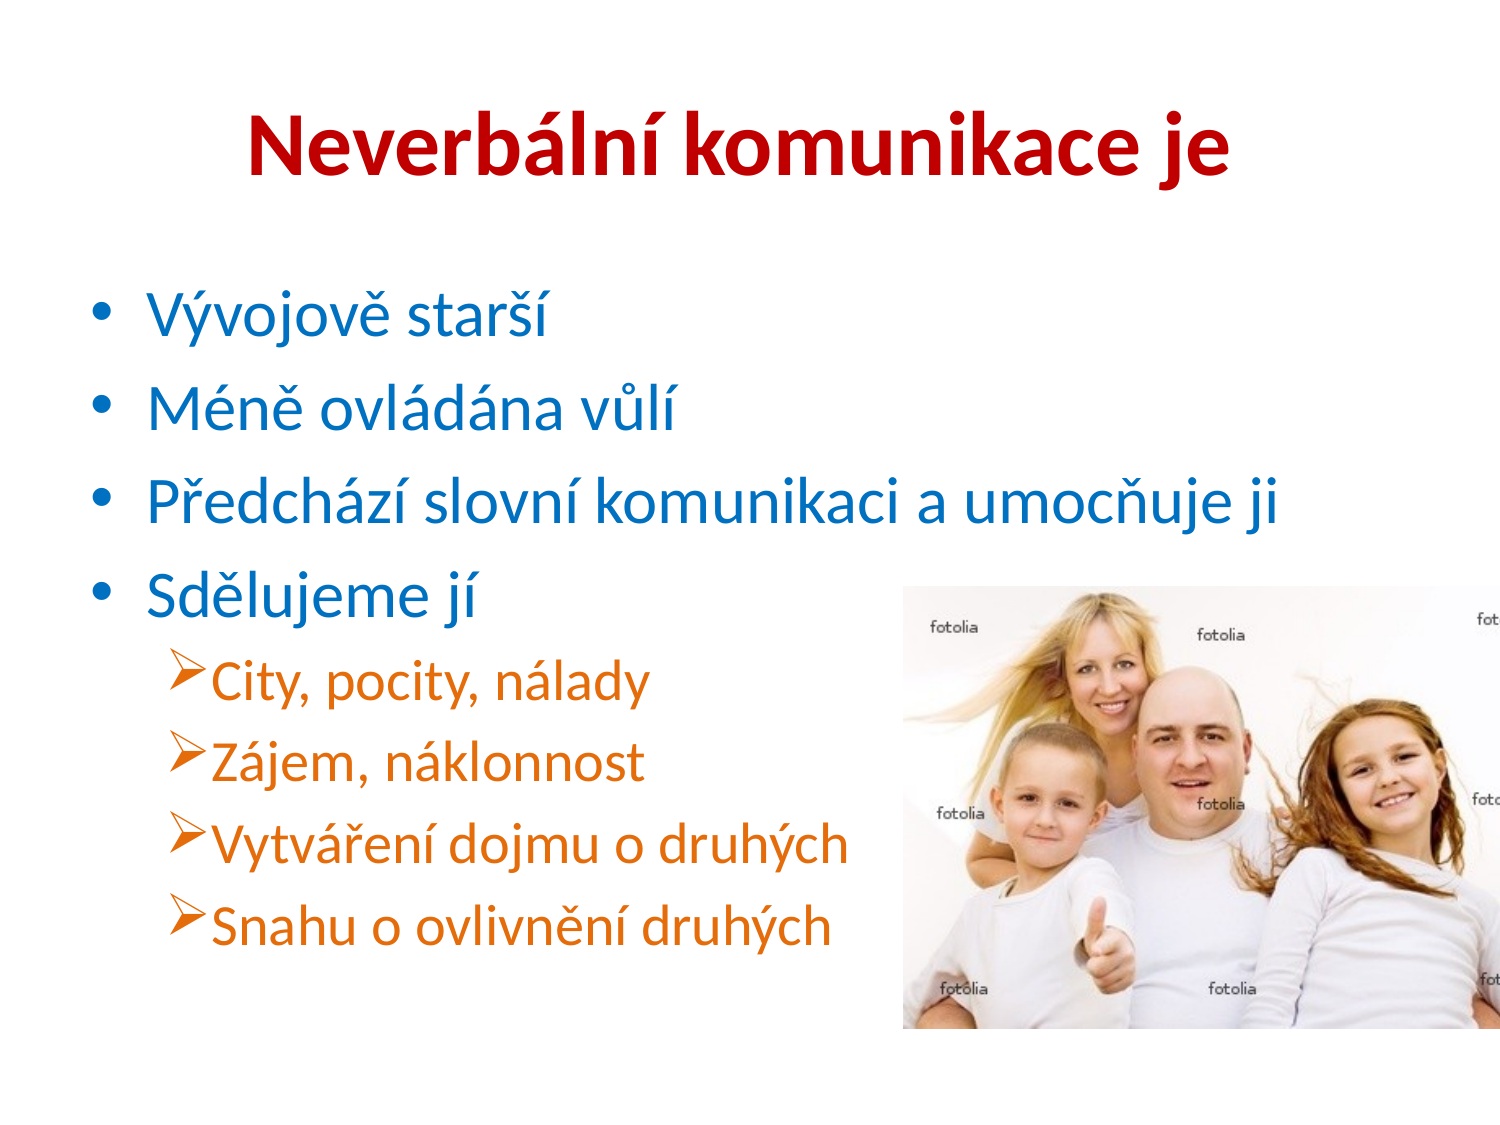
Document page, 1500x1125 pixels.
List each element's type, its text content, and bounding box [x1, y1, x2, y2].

picture [903, 585, 1500, 1029]
list Vývojově starší Méně ovládána vůlí Předchází slovní komunikaci a umocňuje ji Sdělujeme jí City, pocity, nálady Zájem, náklonnost Vytváření dojmu o druhých Snahu o ovlivnění druhých [74, 262, 1426, 1006]
title Neverbální komunikace je [74, 44, 1426, 233]
